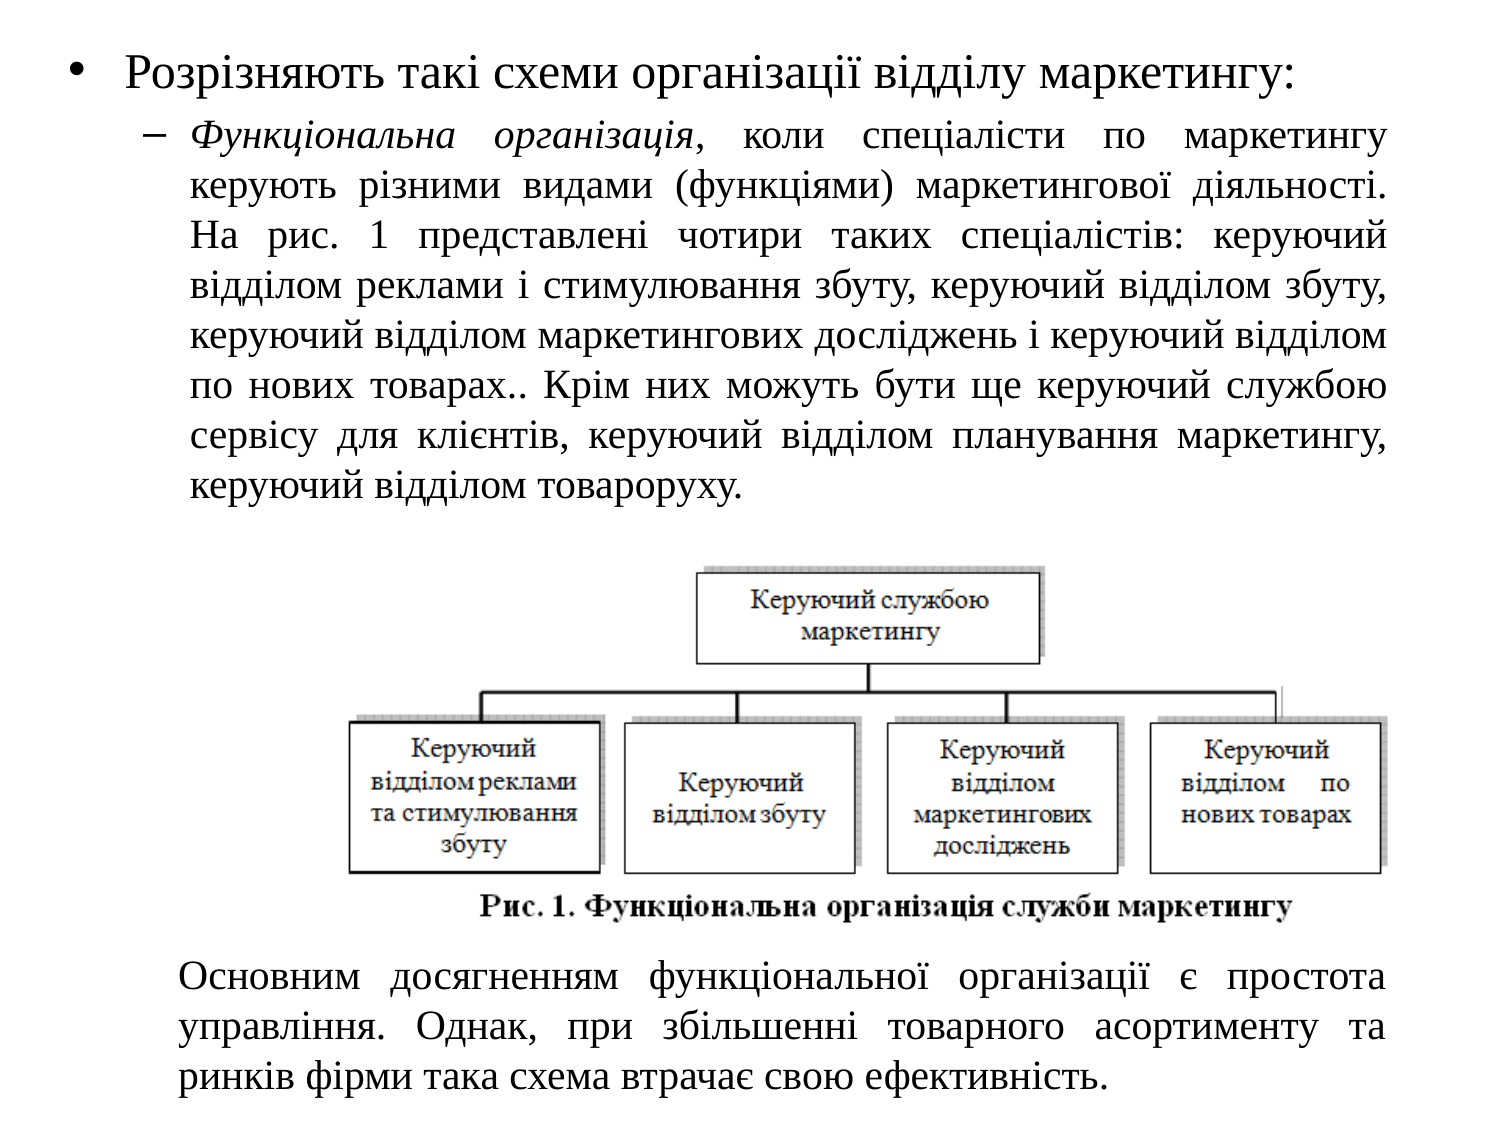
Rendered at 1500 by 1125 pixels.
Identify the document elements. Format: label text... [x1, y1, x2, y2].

list Розрізняють такі схеми організації відділу маркетингу: Функціональна організація, коли спеціалісти по маркетингу керують різними видами (функціями) маркетингової діяльності. На рис. 1 представлені чотири таких спеціалістів: керуючий відділом реклами і стимулювання збуту, керуючий відділом збуту, керуючий відділом маркетингових досліджень і керуючий відділом по нових товарах.. Крім них можуть бути ще керуючий службою сервісу для клієнтів, керуючий відділом планування маркетингу, керуючий відділом товароруху. [53, 30, 1404, 774]
picture [324, 560, 1402, 941]
text_box Основним досягненням функціональної організації є простота управління. Однак, при збільшенні товарного асортименту та ринків фірми така схема втрачає свою ефективність. [88, 940, 1402, 1105]
